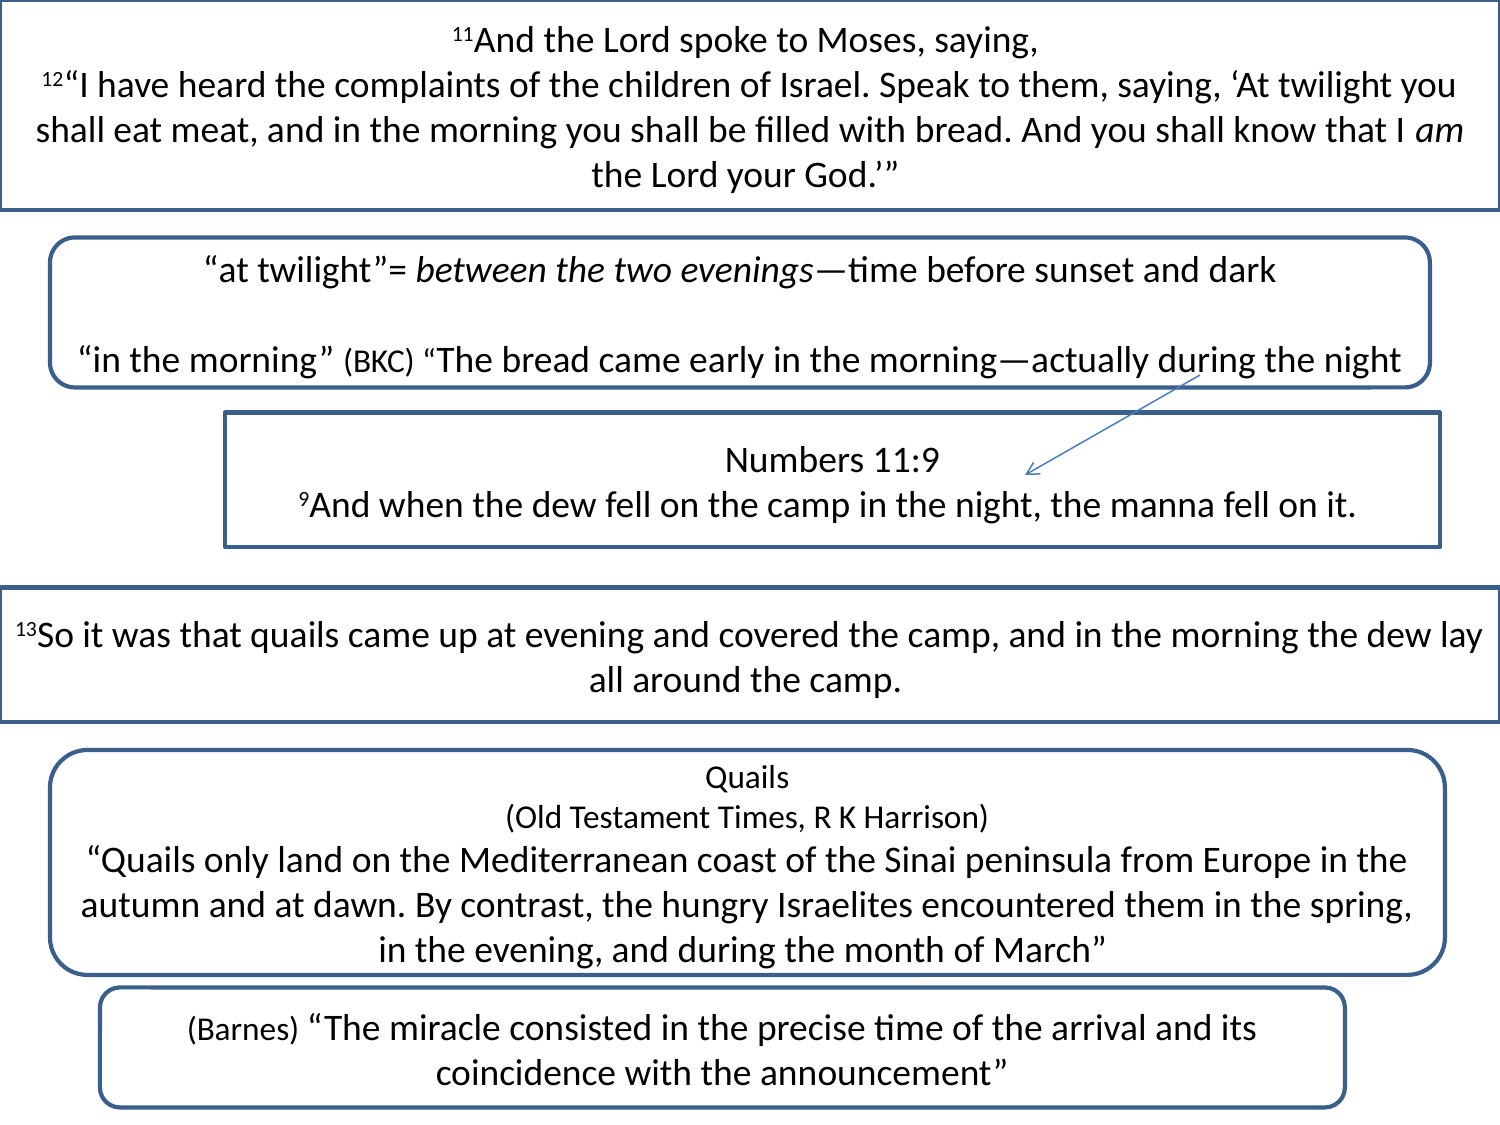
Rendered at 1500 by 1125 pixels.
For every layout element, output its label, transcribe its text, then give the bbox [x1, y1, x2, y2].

text_box Numbers 11:9 9And when the dew fell on the camp in the night, the manna fell on it. [223, 410, 1442, 549]
text_box “at twilight”= between the two evenings—time before sunset and dark “in the morning” (BKC) “The bread came early in the morning—actually during the night [47, 235, 1433, 390]
text_box Quails (Old Testament Times, R K Harrison) “Quails only land on the Mediterranean coast of the Sinai peninsula from Europe in the autumn and at dawn. By contrast, the hungry Israelites encountered them in the spring, in the evening, and during the month of March” [47, 747, 1448, 978]
text_box 13So it was that quails came up at evening and covered the camp, and in the morning the dew lay all around the camp. [0, 585, 1500, 724]
text_box 11And the Lord spoke to Moses, saying, 12“I have heard the complaints of the children of Israel. Speak to them, saying, ‘At twilight you shall eat meat, and in the morning you shall be filled with bread. And you shall know that I am the Lord your God.’” [0, 0, 1500, 212]
text_box (Barnes) “The miracle consisted in the precise time of the arrival and its coincidence with the announcement” [97, 985, 1348, 1110]
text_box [1024, 374, 1201, 476]
